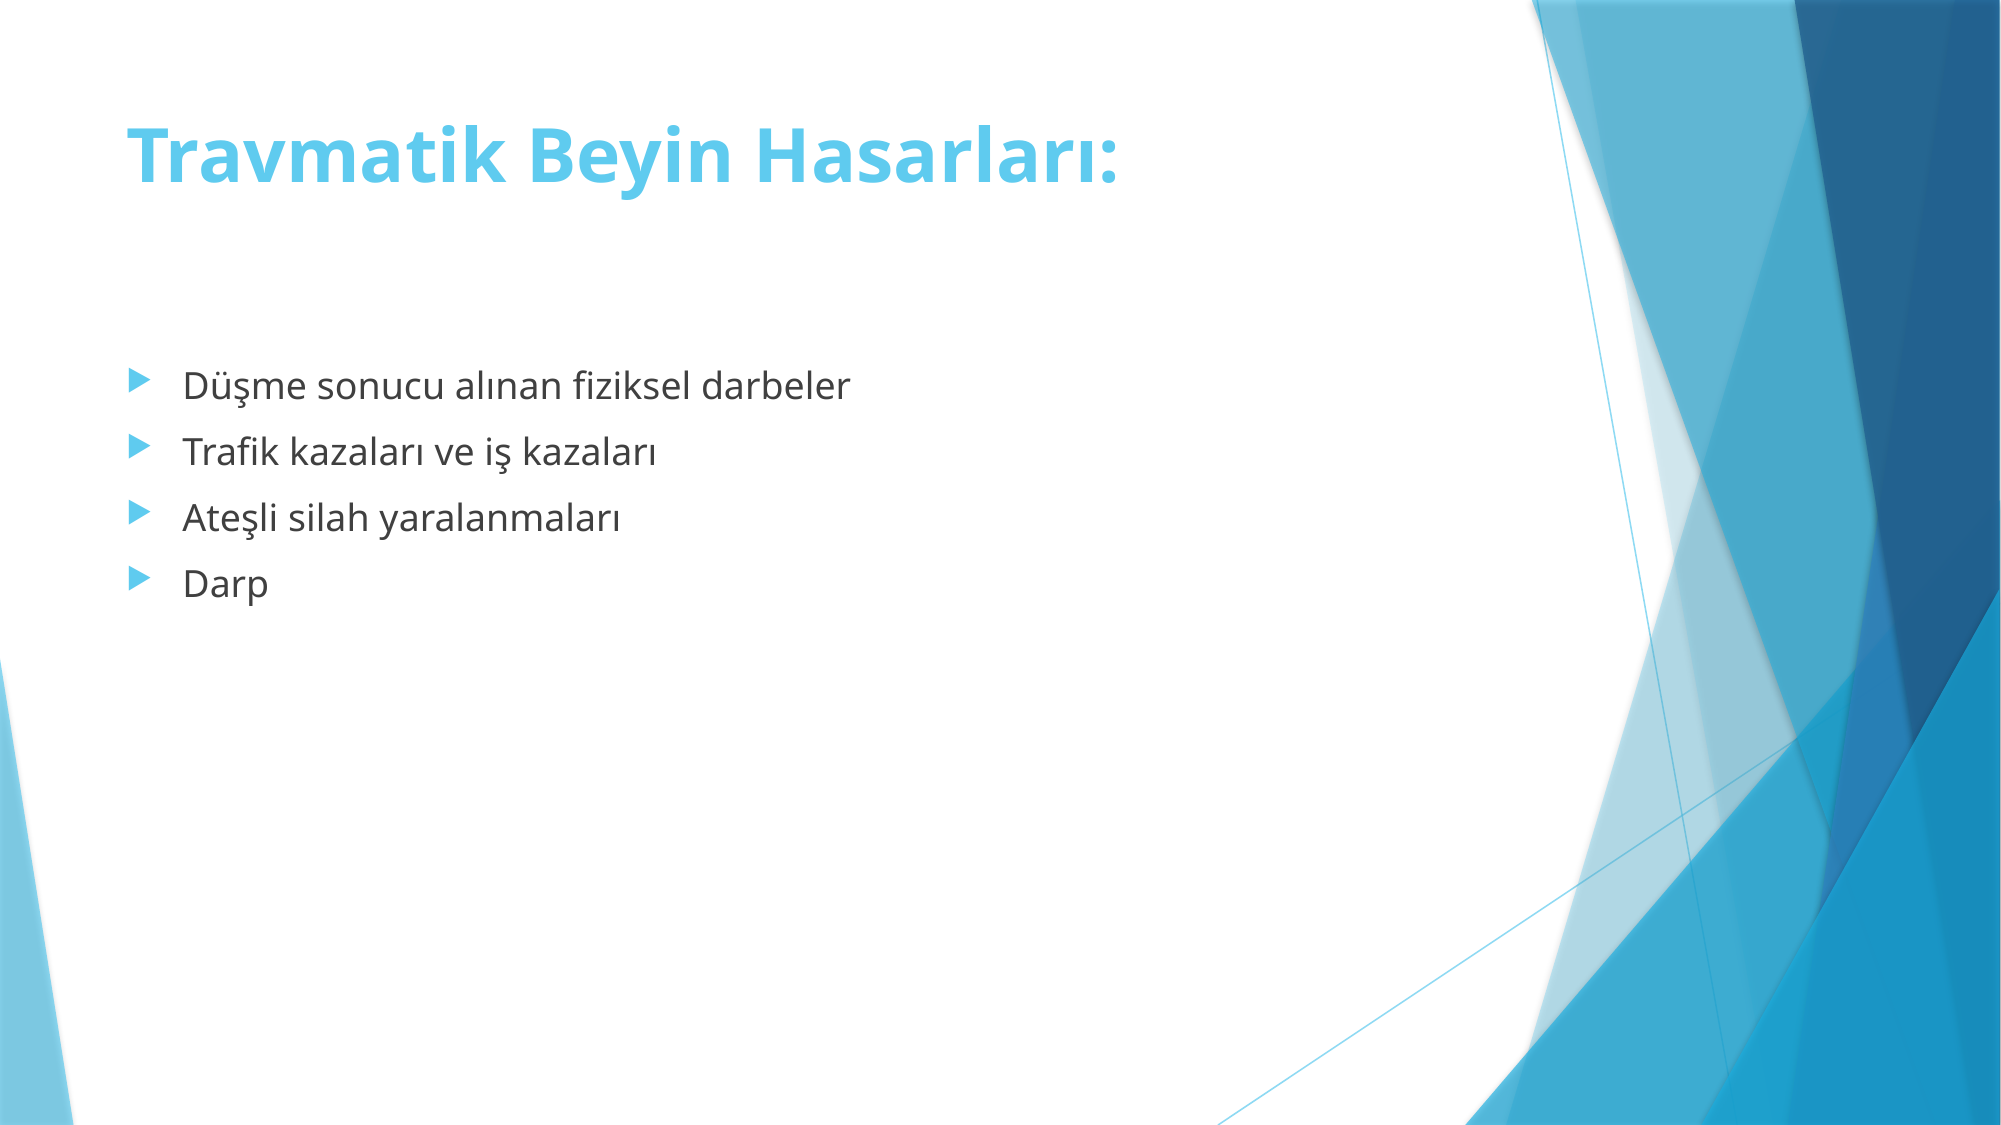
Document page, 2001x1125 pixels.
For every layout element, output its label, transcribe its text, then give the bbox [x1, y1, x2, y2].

list Düşme sonucu alınan fiziksel darbeler Trafik kazaları ve iş kazaları Ateşli silah yaralanmaları Darp [111, 354, 1522, 992]
title Travmatik Beyin Hasarları: [111, 99, 1522, 317]
